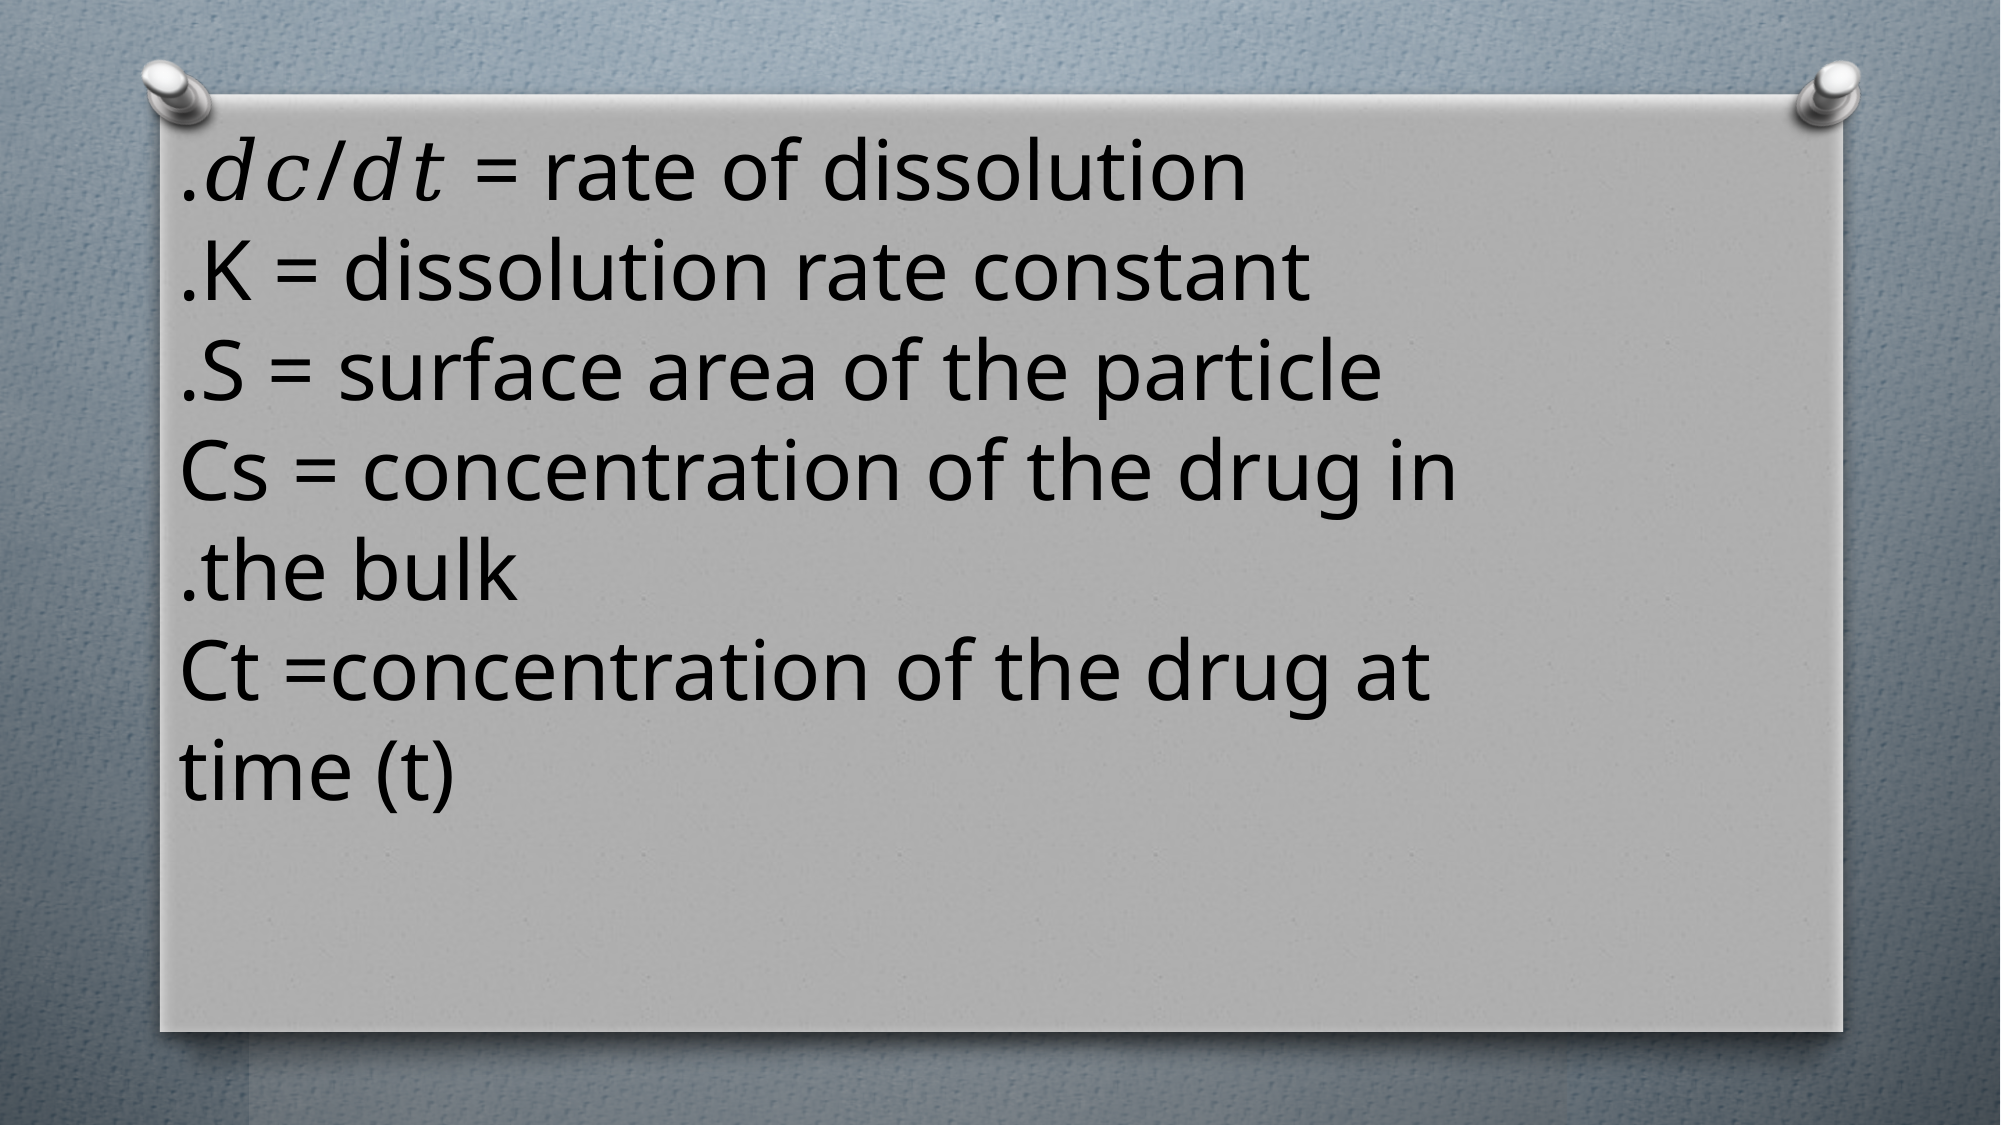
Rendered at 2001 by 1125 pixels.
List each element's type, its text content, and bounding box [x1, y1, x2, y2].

text_box 𝑑𝑐/𝑑𝑡 = rate of dissolution. K = dissolution rate constant. S = surface area of the particle. Cs = concentration of the drug in the bulk. Ct =concentration of the drug at time (t) [163, 109, 1500, 825]
picture [107, 24, 256, 133]
picture [1764, 30, 1911, 161]
